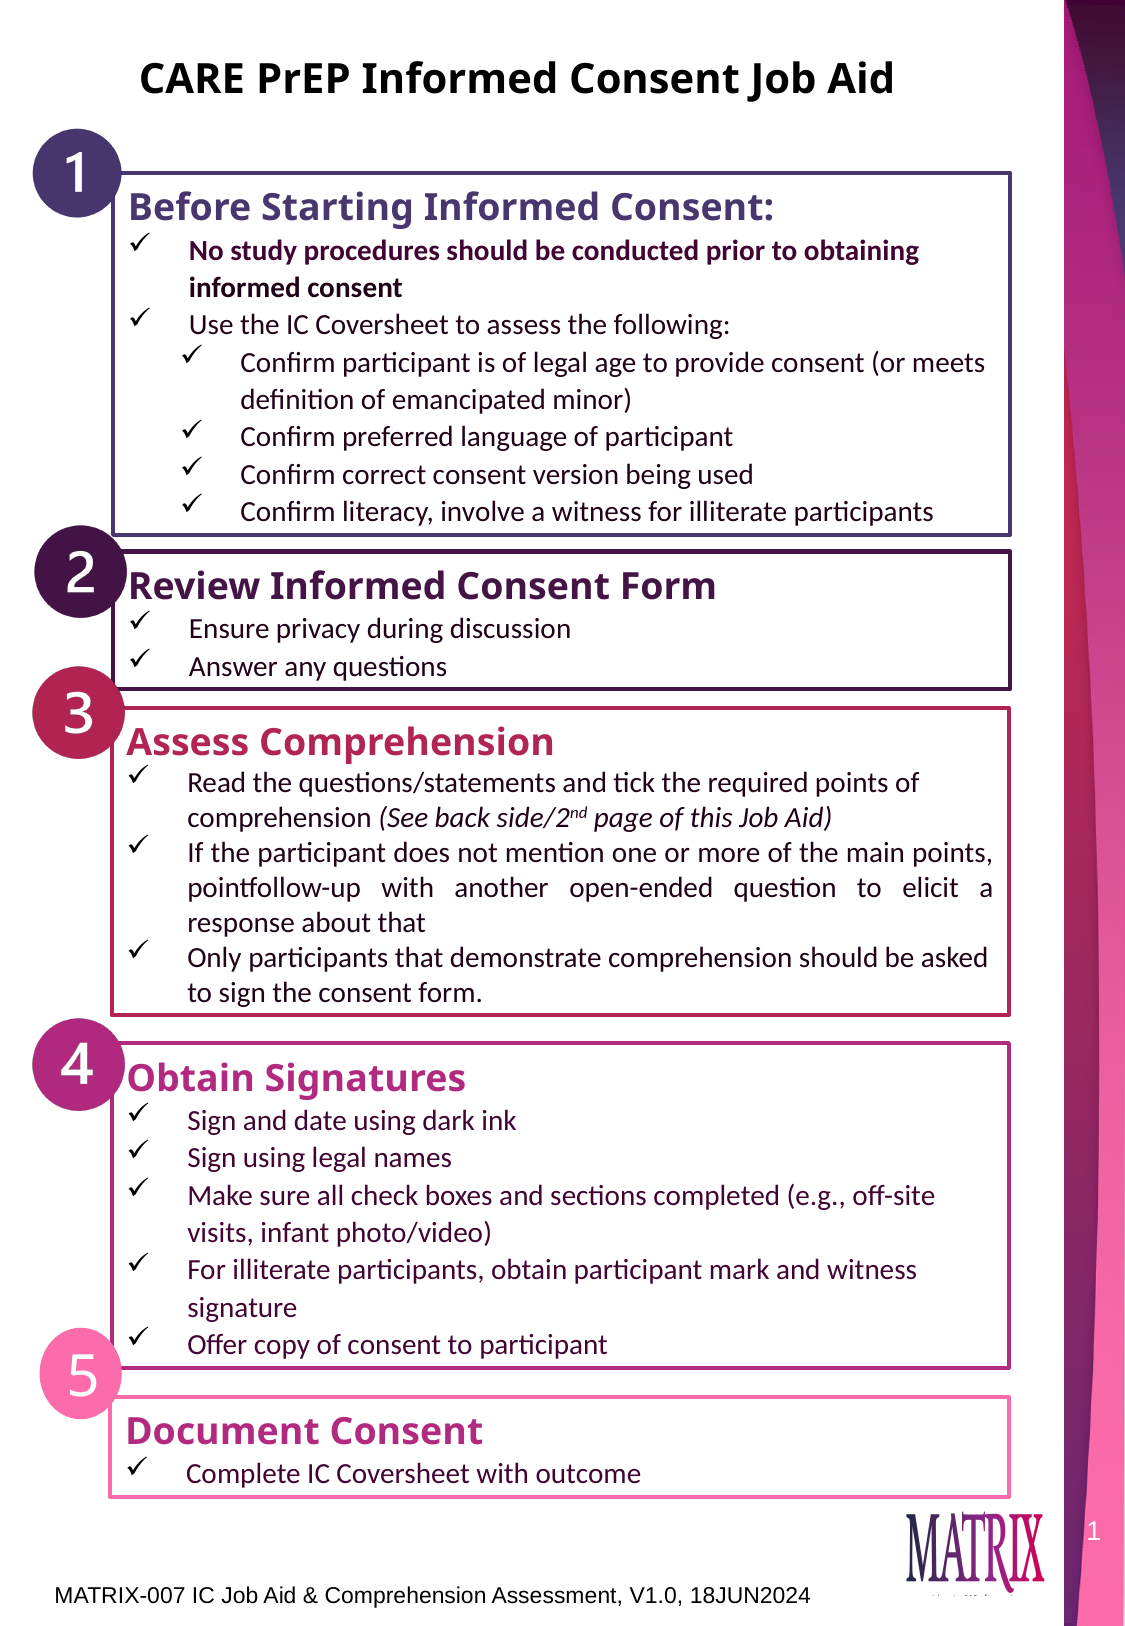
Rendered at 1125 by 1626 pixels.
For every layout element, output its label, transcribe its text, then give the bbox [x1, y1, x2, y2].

picture [22, 513, 139, 631]
text_box 5 [39, 1327, 122, 1420]
picture [1064, 0, 1125, 1626]
text_box Document Consent Complete IC Coversheet with outcome [108, 1395, 1011, 1499]
title CARE PrEP Informed Consent Job Aid [138, 48, 933, 106]
text_box Obtain Signatures Sign and date using dark ink Sign using legal names Make sure all check boxes and sections completed (e.g., off-site visits, infant photo/video) For illiterate participants, obtain participant mark and witness signature Offer copy of consent to participant [110, 1041, 1011, 1370]
picture [20, 116, 134, 229]
picture [20, 654, 137, 772]
text_box MATRIX-007 IC Job Aid & Comprehension Assessment, V1.0, 18JUN2024 [39, 1573, 909, 1616]
text_box Review Informed Consent Form Ensure privacy during discussion Answer any questions [111, 549, 1012, 691]
picture [20, 1006, 137, 1124]
text_box [0, 74, 1056, 1421]
text_box Before Starting Informed Consent: No study procedures should be conducted prior to obtaining informed consent Use the IC Coversheet to assess the following: Confirm participant is of legal age to provide consent (or meets definition of emancipated minor) Confirm preferred language of participant Confirm correct consent version being used Confirm literacy, involve a witness for illiterate participants [111, 171, 1012, 537]
picture [906, 1510, 1045, 1596]
text_box Assess Comprehension Read the questions/statements and tick the required points of comprehension (See back side/2nd page of this Job Aid) If the participant does not mention one or more of the main points, pointfollow-up with another open-ended question to elicit a response about that Only participants that demonstrate comprehension should be asked to sign the consent form. [110, 706, 1011, 1017]
